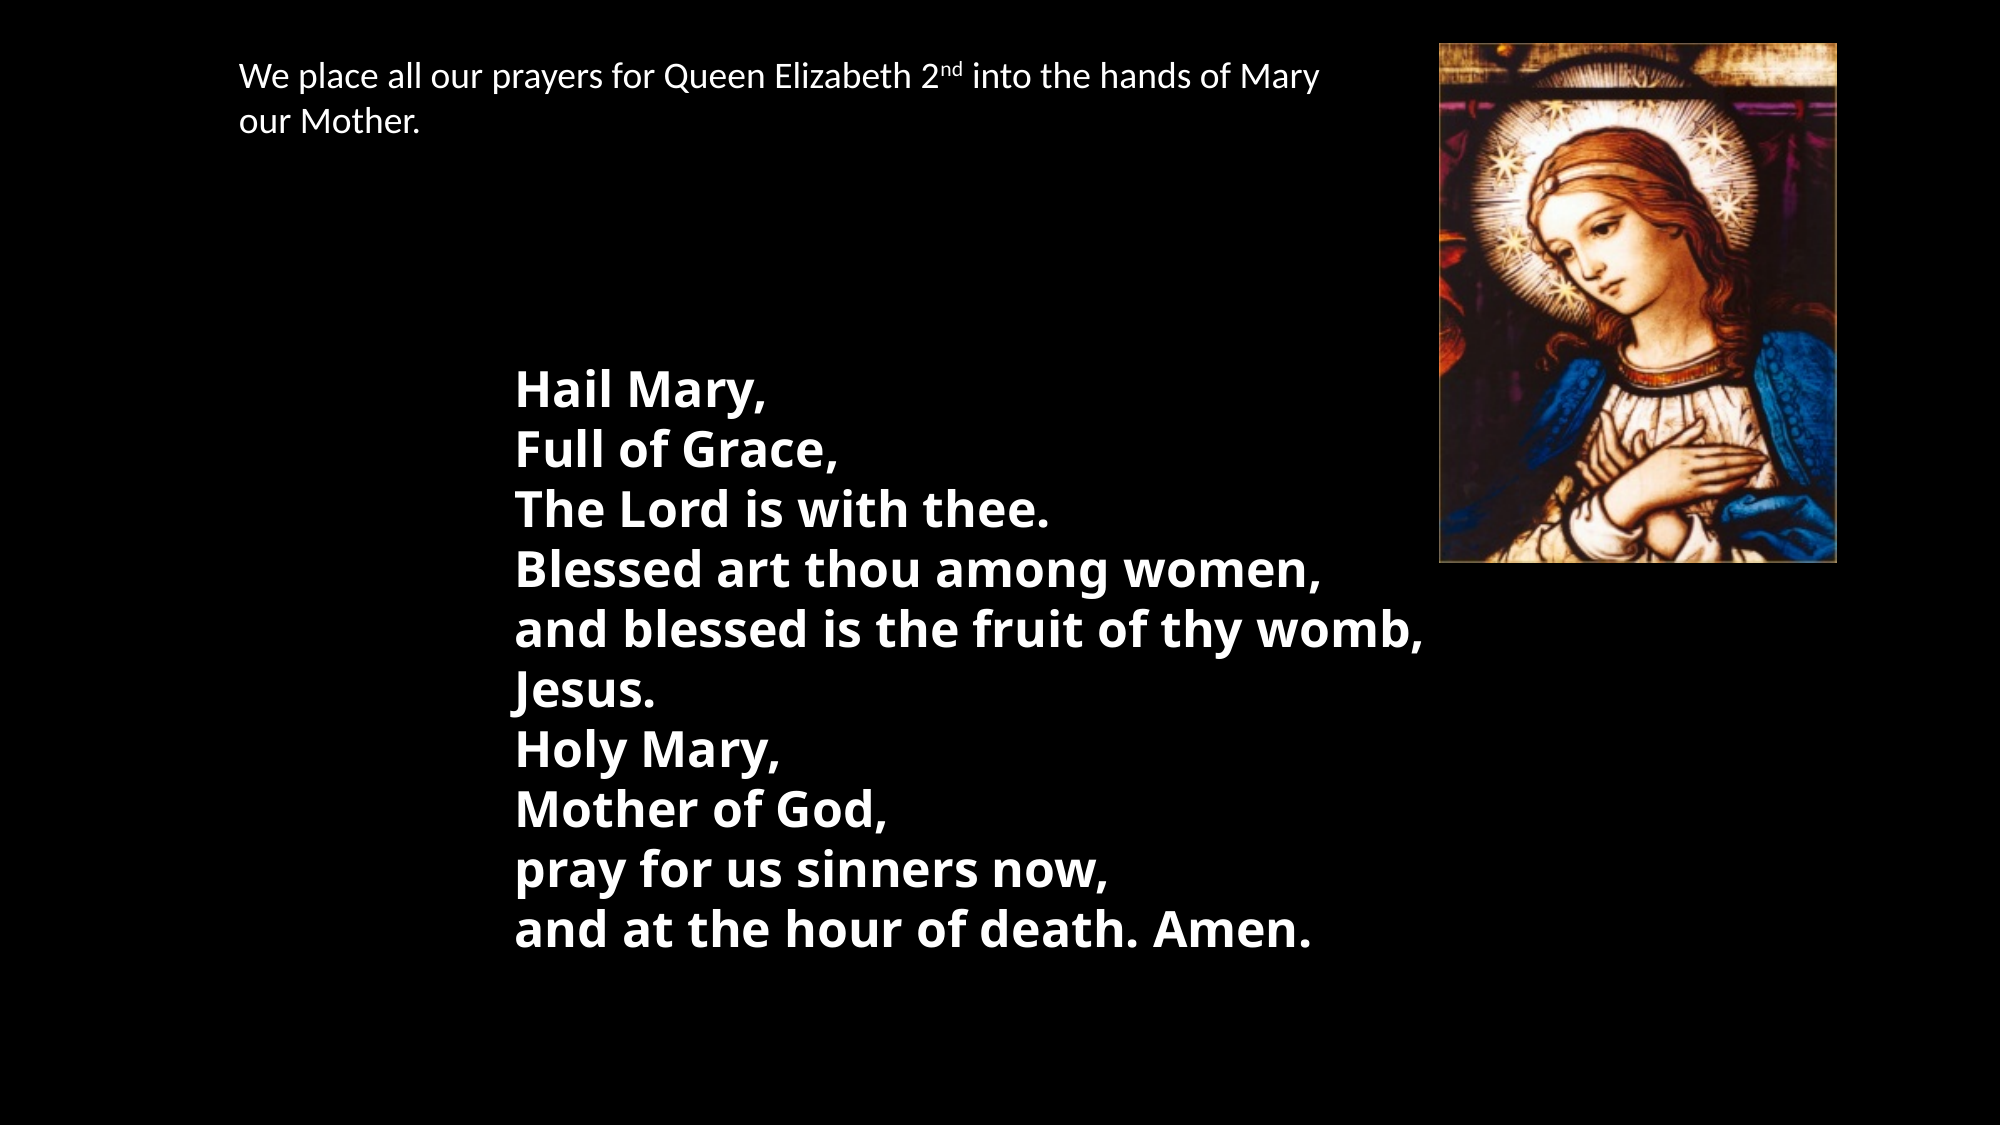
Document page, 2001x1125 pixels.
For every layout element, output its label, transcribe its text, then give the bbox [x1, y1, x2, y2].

text_box We place all our prayers for Queen Elizabeth 2nd into the hands of Mary our Mother. [224, 43, 1358, 148]
text_box Hail Mary, Full of Grace, The Lord is with thee. Blessed art thou among women, and blessed is the fruit of thy womb, Jesus. Holy Mary, Mother of God, pray for us sinners now, and at the hour of death. Amen. [500, 350, 1500, 966]
picture [1439, 43, 1837, 563]
